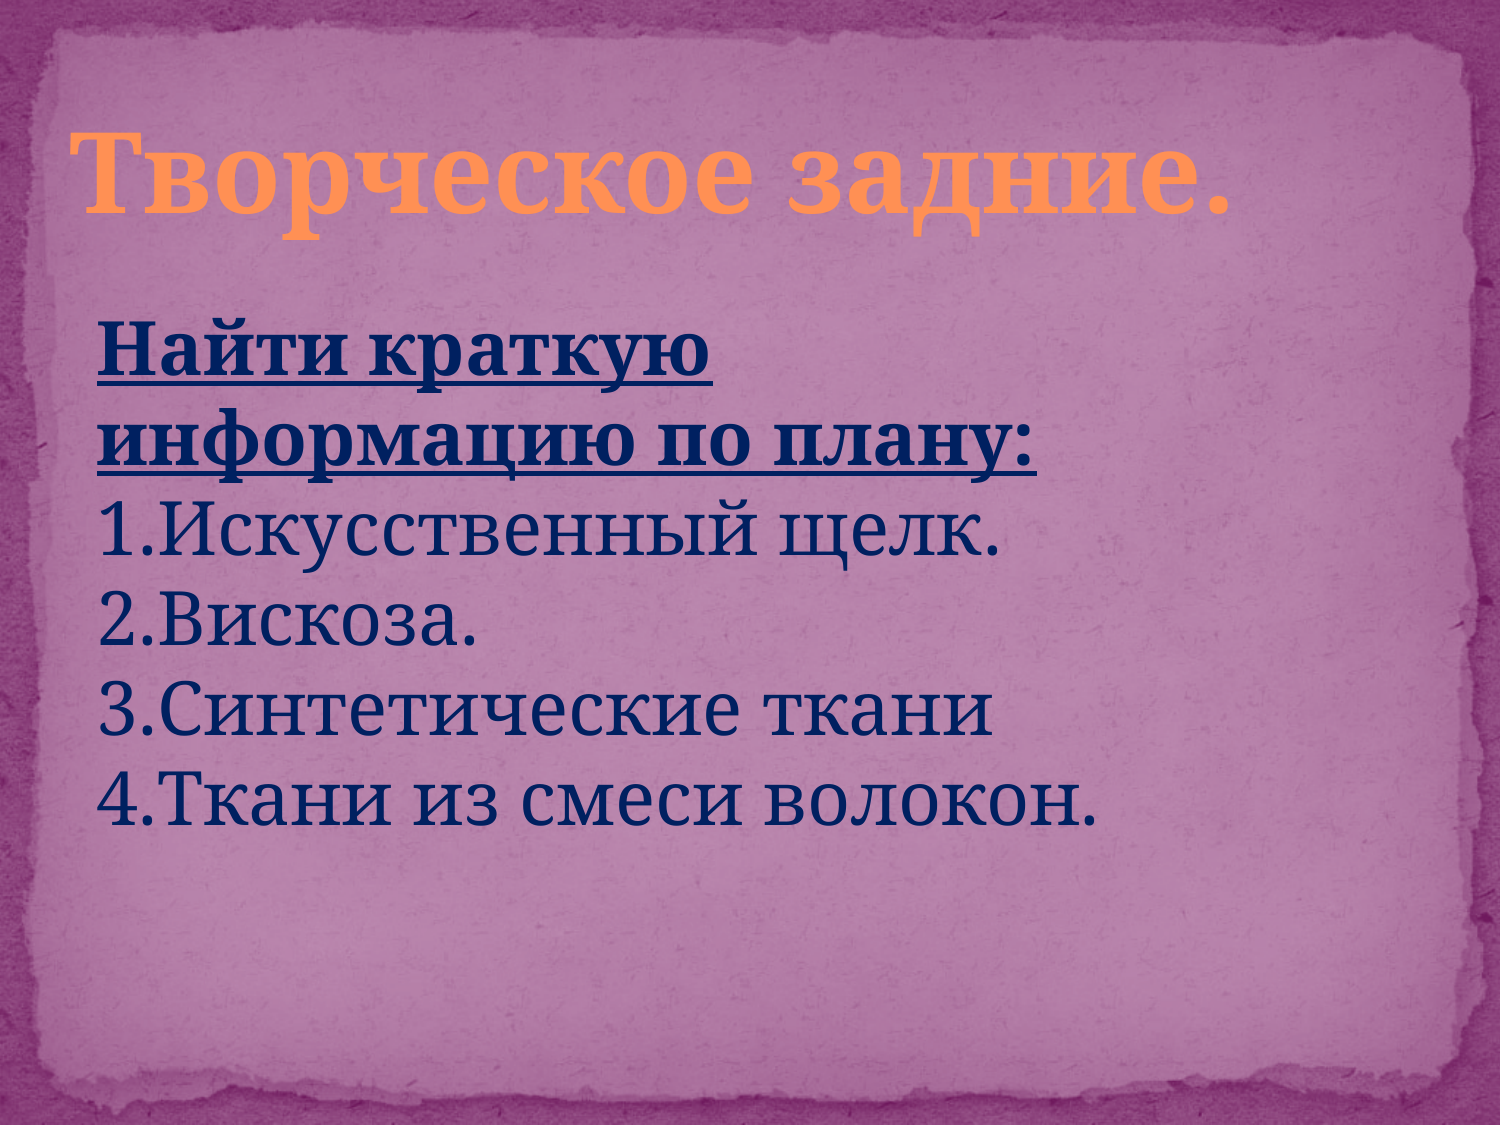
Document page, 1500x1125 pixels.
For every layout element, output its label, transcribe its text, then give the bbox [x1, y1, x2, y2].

text_box Творческое задние. [54, 93, 1251, 244]
text_box Найти краткую информацию по плану: Искусственный щелк. Вискоза. Синтетические ткани Ткани из смеси волокон. [82, 292, 1278, 893]
